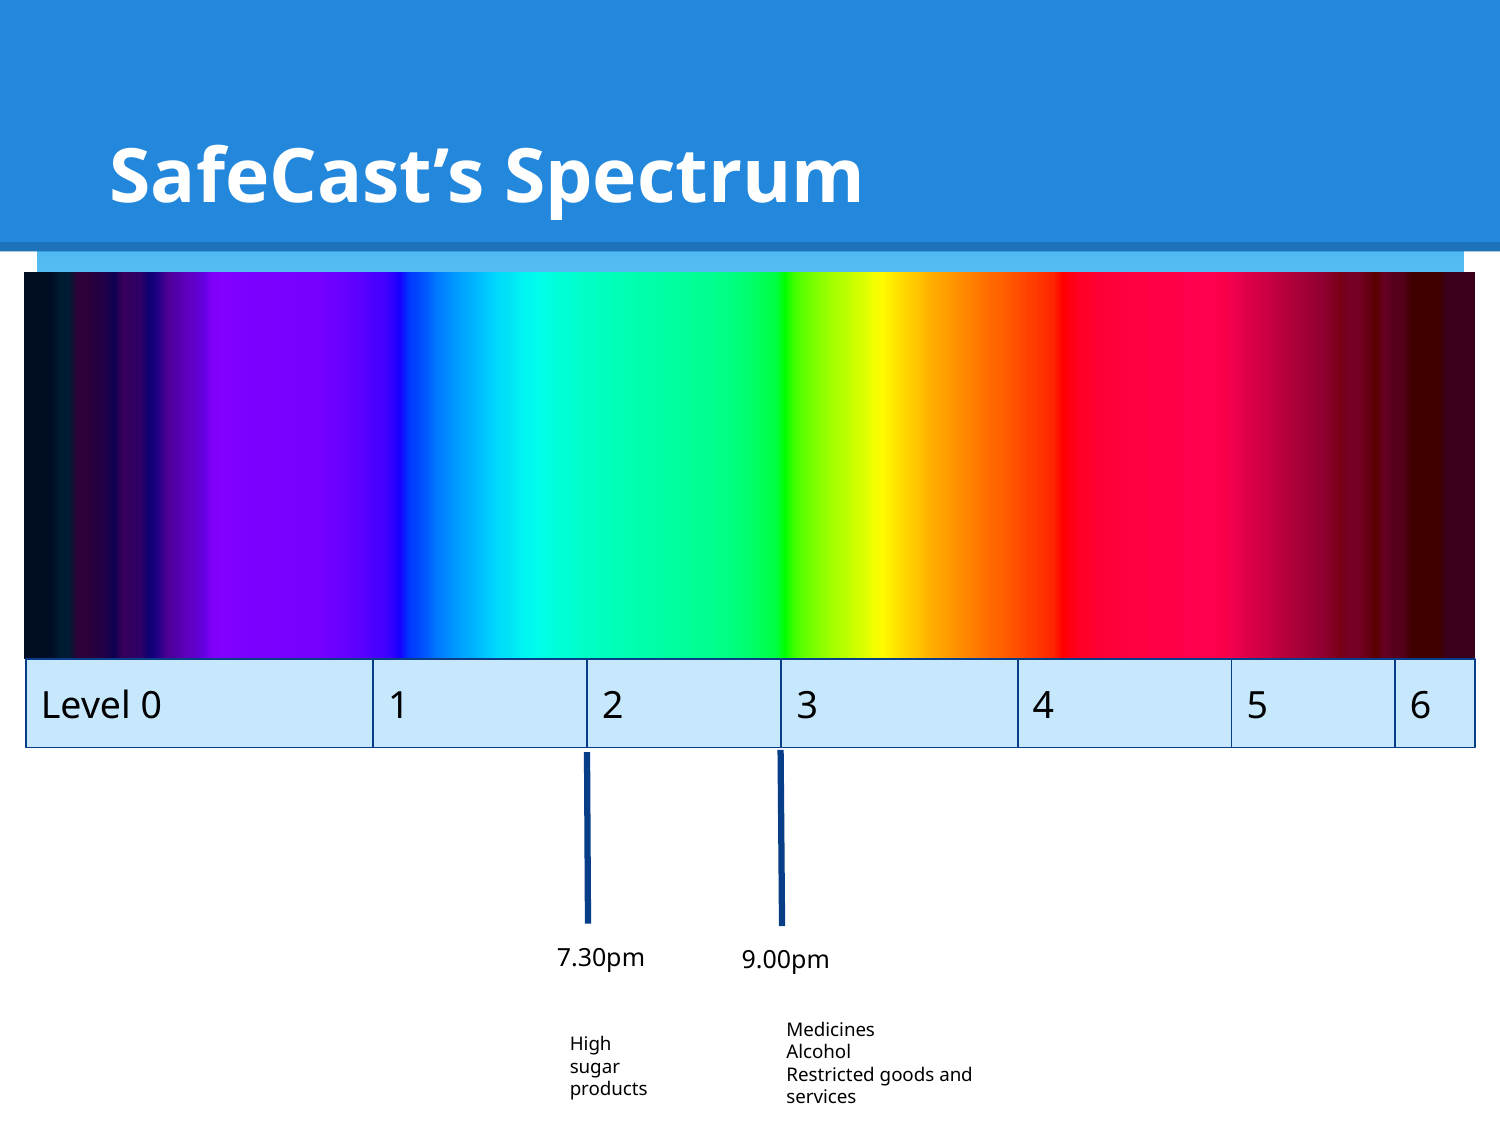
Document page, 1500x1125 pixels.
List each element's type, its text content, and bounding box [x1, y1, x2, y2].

text_box 9.00pm [726, 928, 860, 1001]
text_box High sugar products [554, 1017, 681, 1109]
text_box 7.30pm [541, 926, 668, 998]
text_box Medicines Alcohol Restricted goods and services [771, 1002, 1059, 1119]
text_box 6 [1395, 667, 1475, 748]
text_box 1 [373, 669, 587, 748]
text_box 5 [1231, 669, 1395, 748]
title SafeCast’s Spectrum [75, 45, 1425, 233]
picture [24, 271, 462, 659]
text_box 4 [1017, 669, 1231, 748]
picture [491, 271, 1476, 659]
text_box Level 0 [25, 668, 373, 748]
text_box 3 [781, 669, 1017, 748]
text_box 2 [587, 669, 781, 748]
